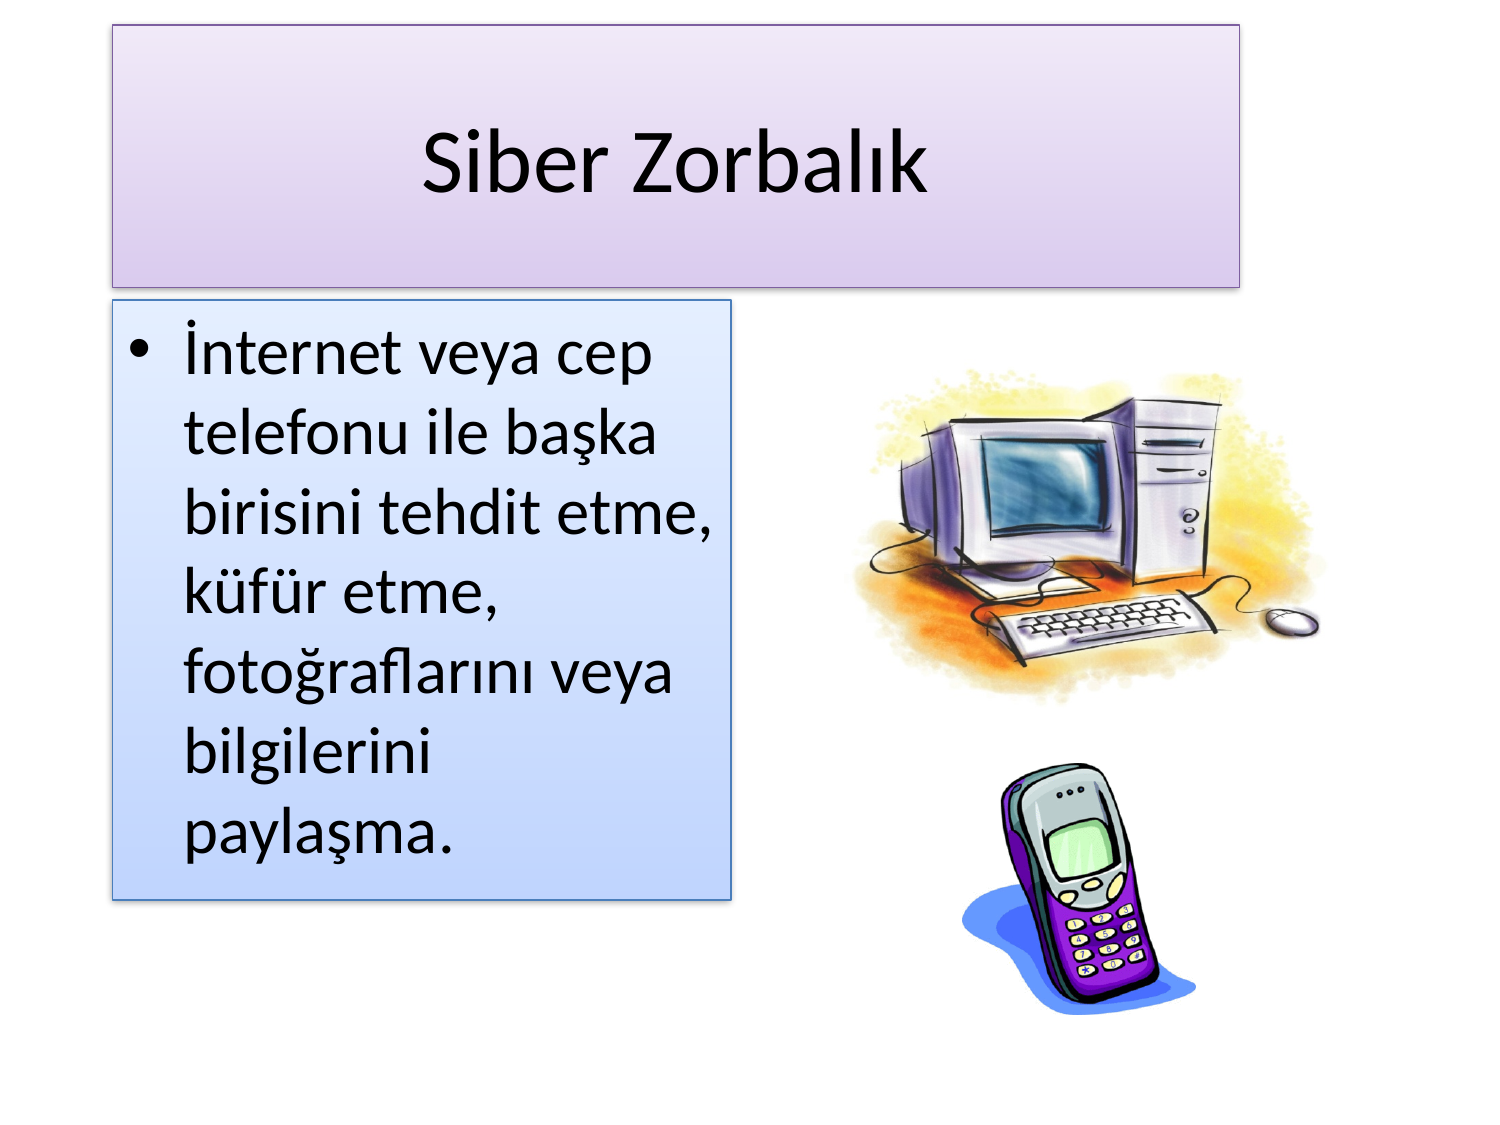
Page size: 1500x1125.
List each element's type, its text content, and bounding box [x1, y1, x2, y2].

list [844, 325, 1330, 713]
title Siber Zorbalık [112, 24, 1240, 288]
list İnternet veya cep telefonu ile başka birisini tehdit etme, küfür etme, fotoğraflarını veya bilgilerini paylaşma. [112, 299, 732, 901]
picture [962, 762, 1197, 1015]
